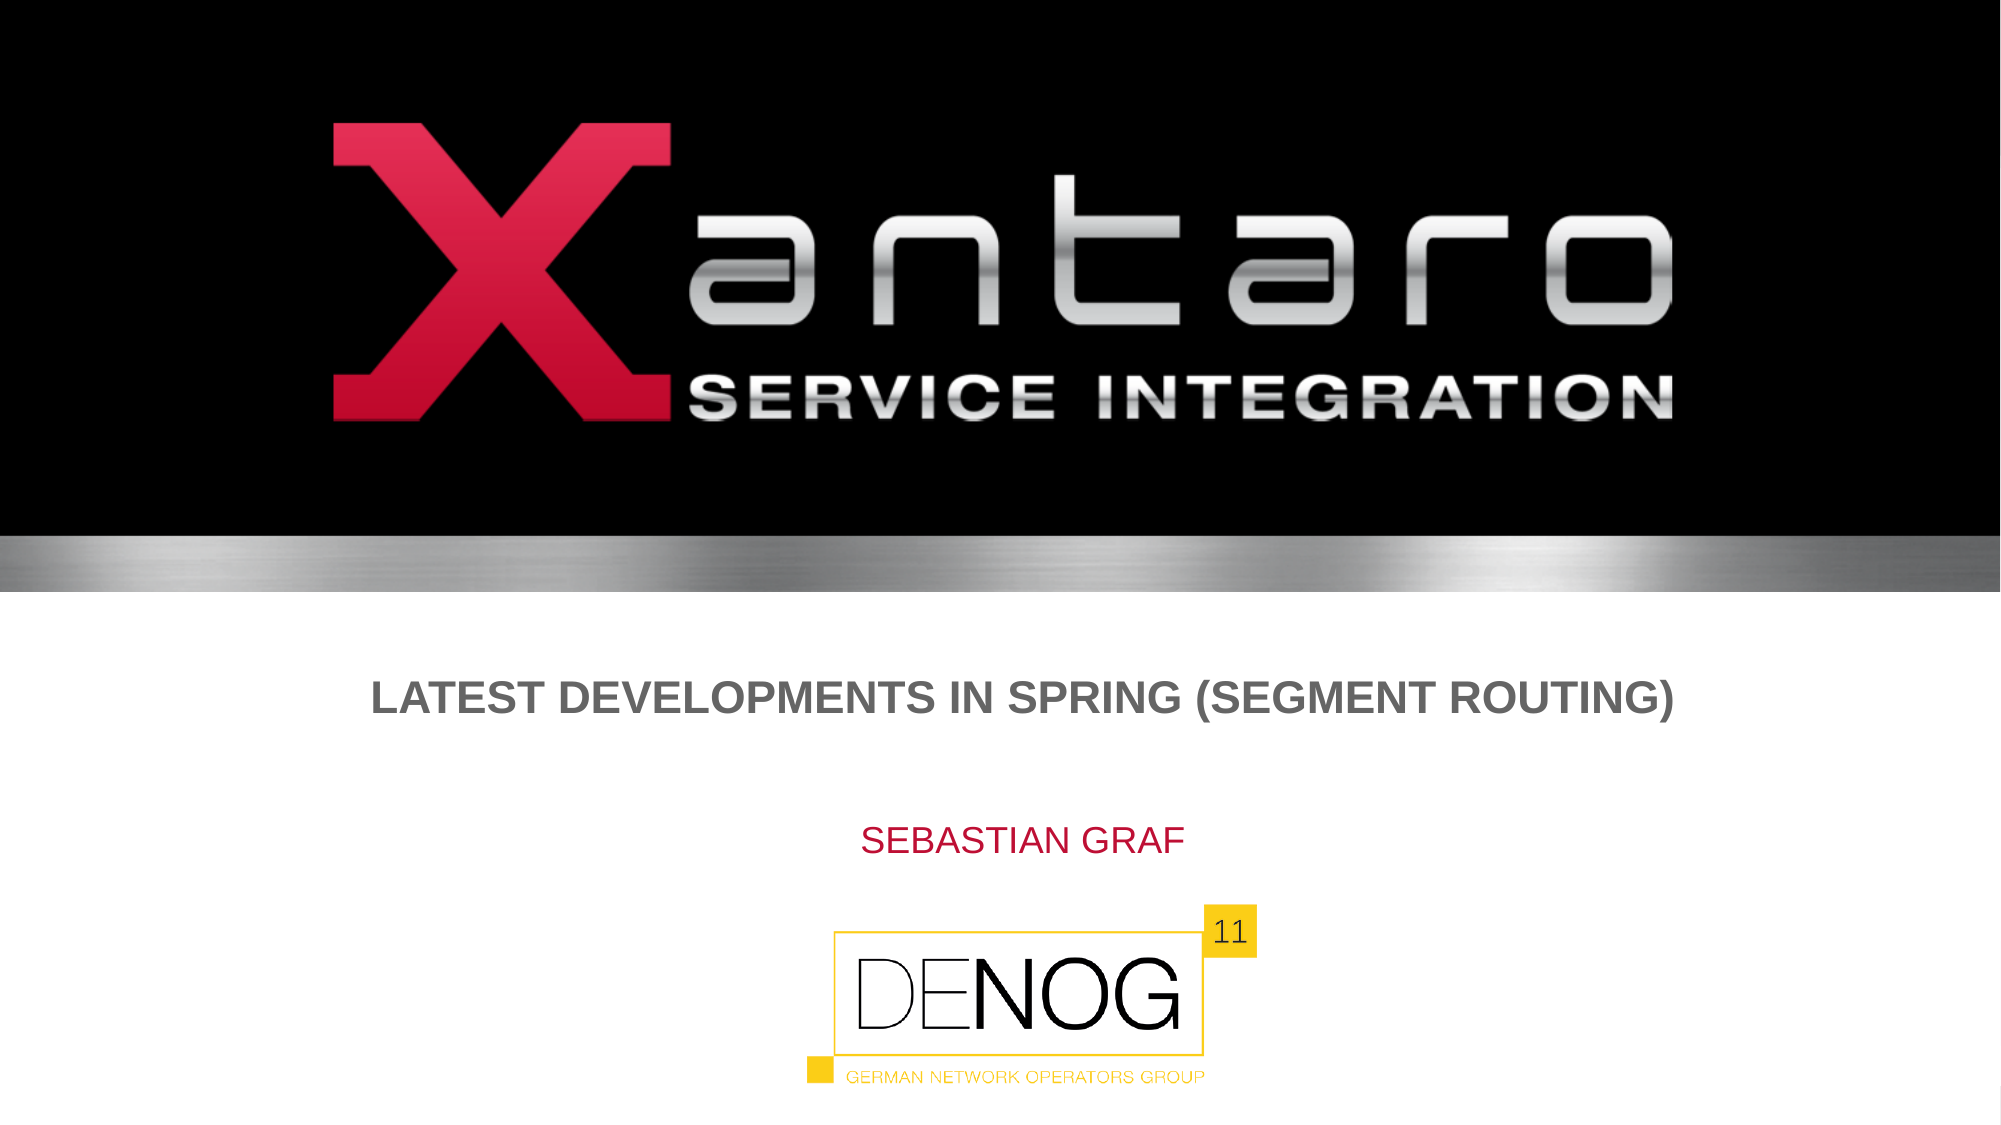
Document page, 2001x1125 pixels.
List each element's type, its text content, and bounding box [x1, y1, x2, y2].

picture [765, 883, 1298, 1105]
subtitle Sebastian Graf [166, 745, 1880, 869]
picture [0, 0, 2001, 592]
title Latest Developments in SPRING (Segment Routing) [166, 602, 1880, 731]
